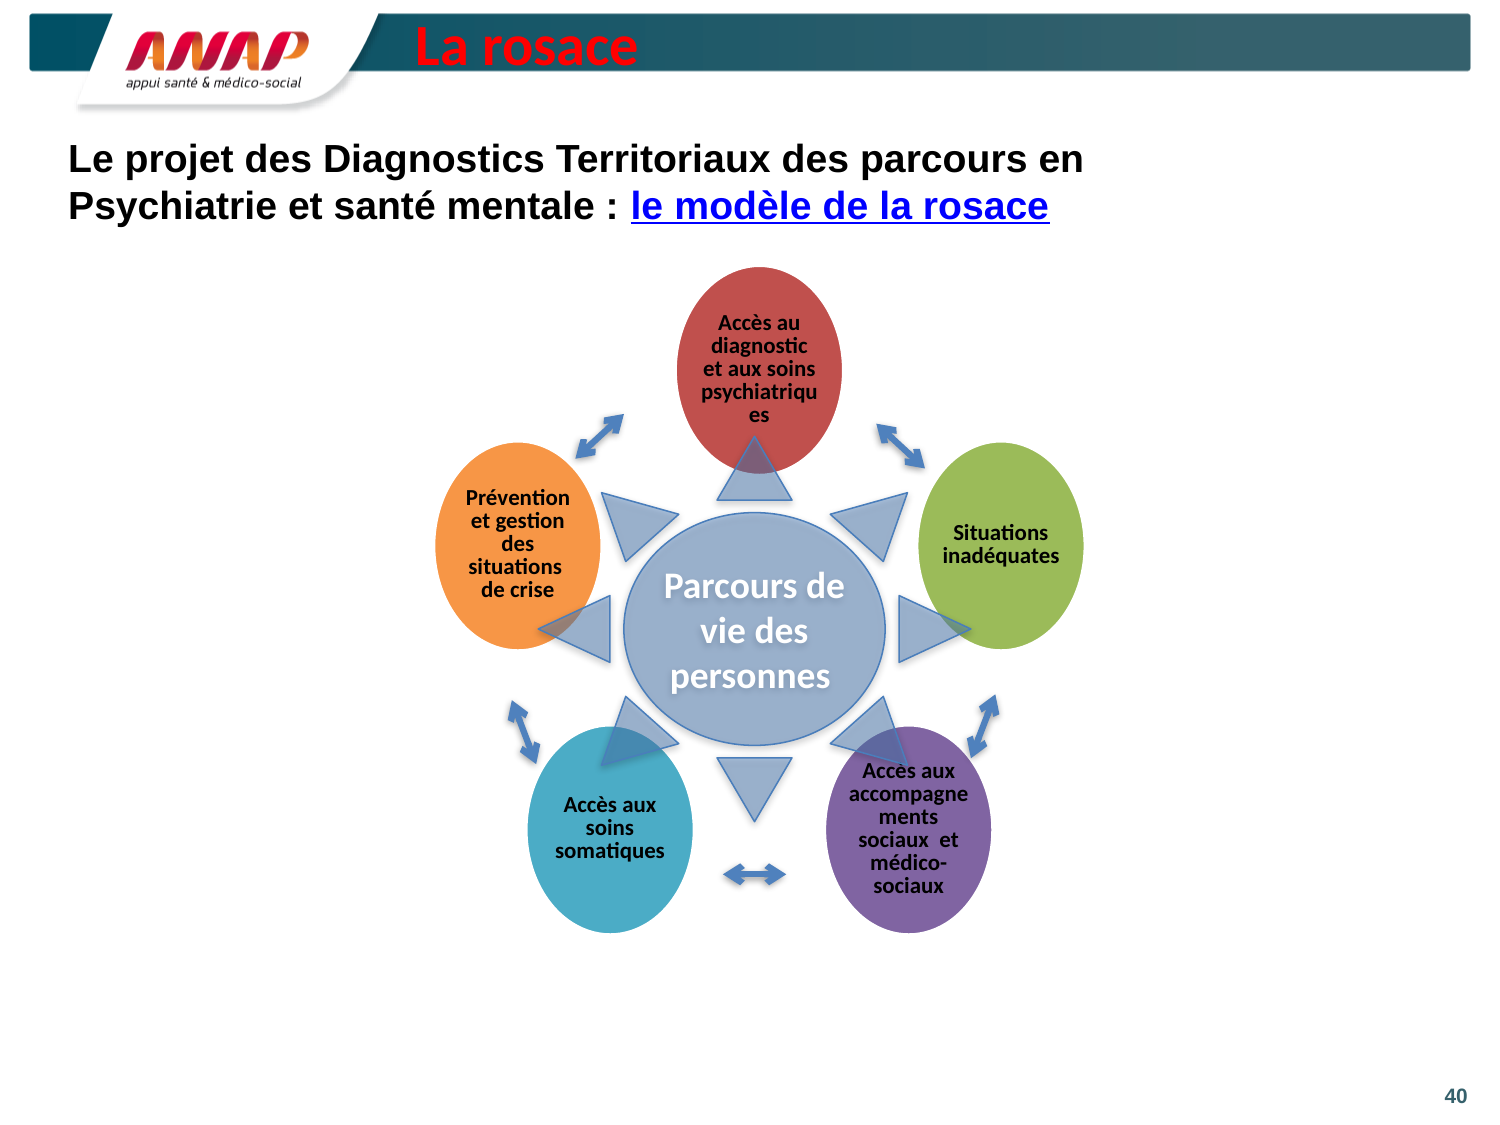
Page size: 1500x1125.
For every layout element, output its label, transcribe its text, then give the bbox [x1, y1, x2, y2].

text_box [511, 699, 537, 765]
title Le projet des Diagnostics Territoriaux des parcours en Psychiatrie et santé mentale : le modèle de la rosace [53, 125, 1500, 235]
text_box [970, 694, 996, 759]
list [420, 202, 1099, 1047]
picture [0, 13, 1500, 116]
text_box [876, 423, 926, 469]
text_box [575, 413, 625, 460]
text_box La rosace [400, 0, 1196, 85]
